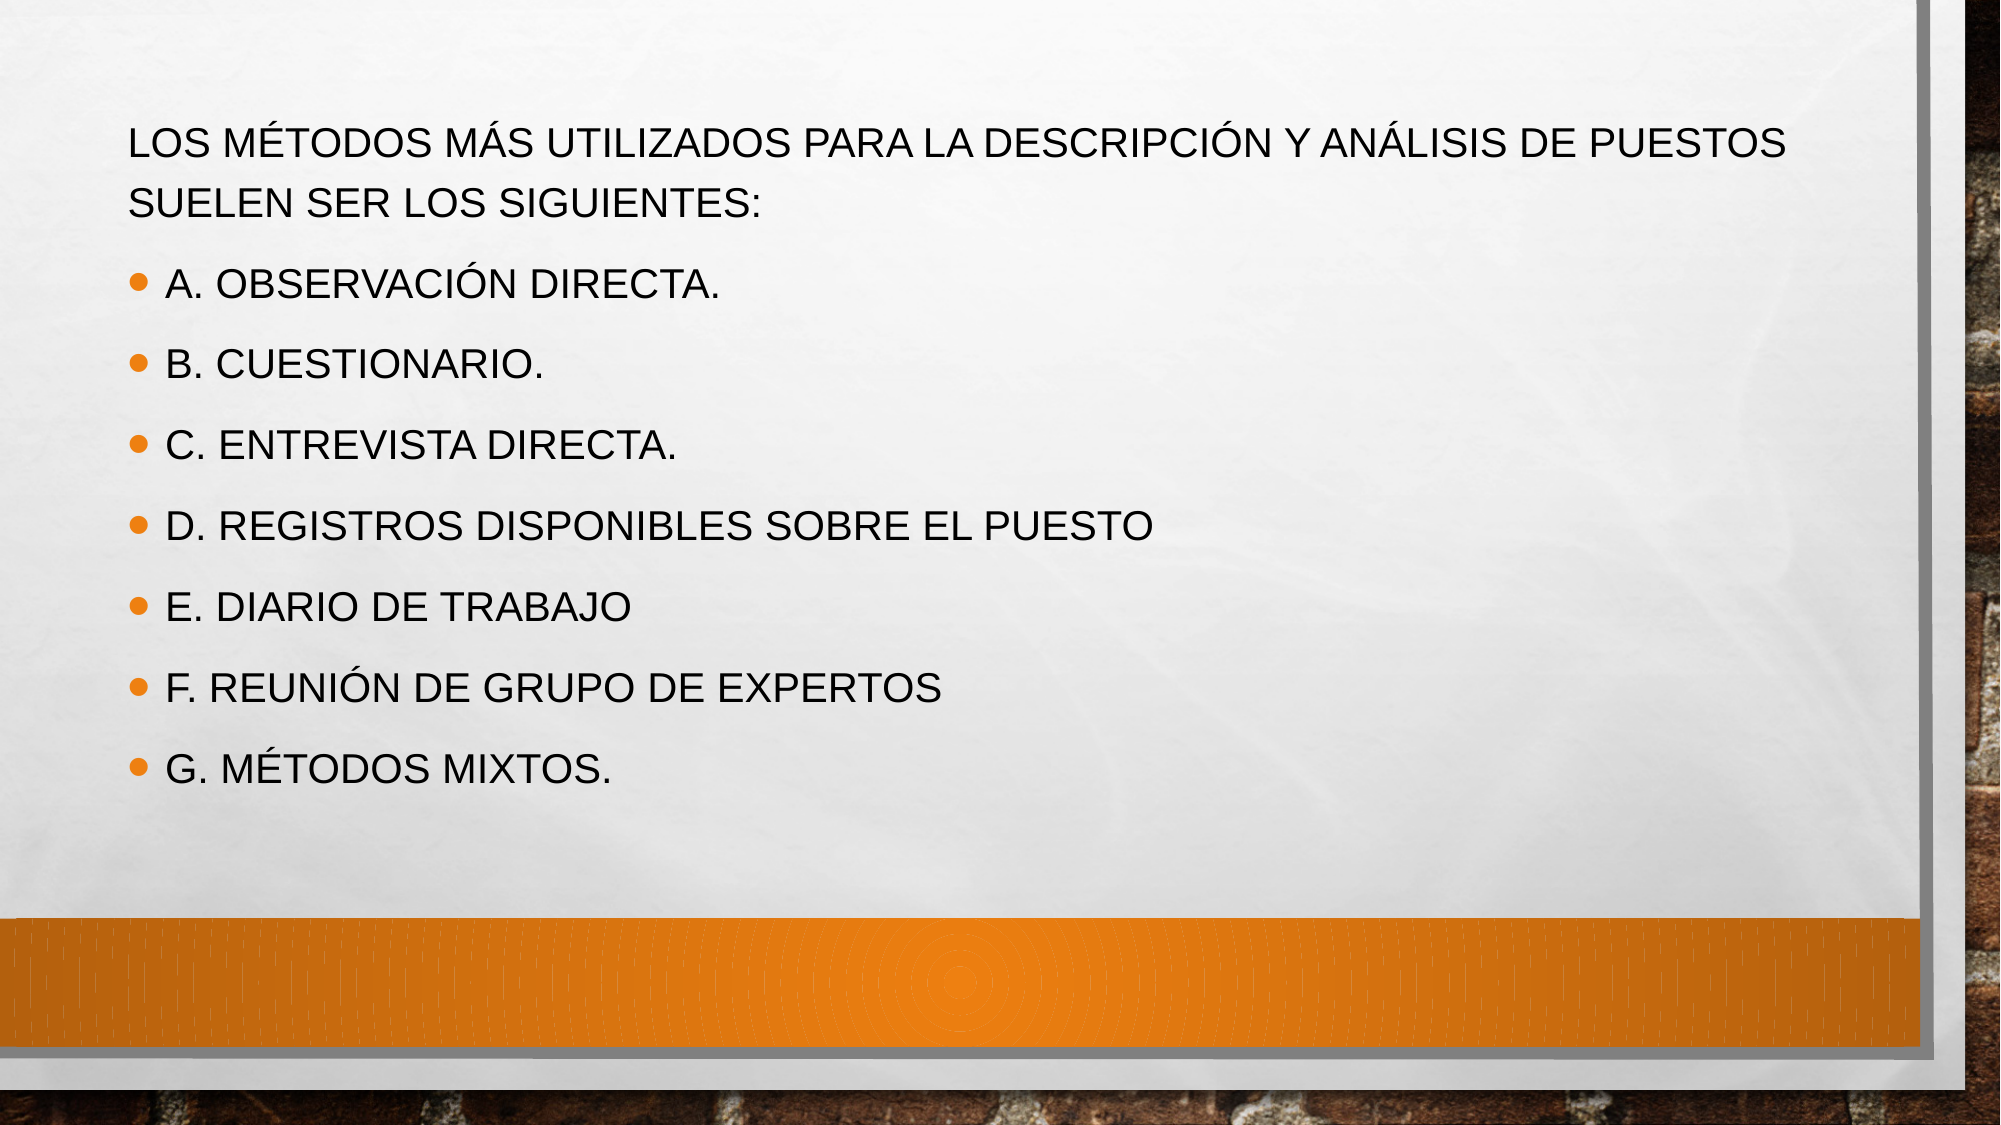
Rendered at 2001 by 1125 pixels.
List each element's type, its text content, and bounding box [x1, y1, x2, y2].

picture [0, 0, 2000, 1125]
list Los métodos más utilizados para la descripción y análisis de puestos suelen ser los siguientes: A. Observación directa. B. Cuestionario. C. Entrevista directa. D. Registros disponibles sobre el puesto E. Diario de trabajo F. Reunión de grupo de expertos G. Métodos mixtos. [112, 96, 1818, 882]
